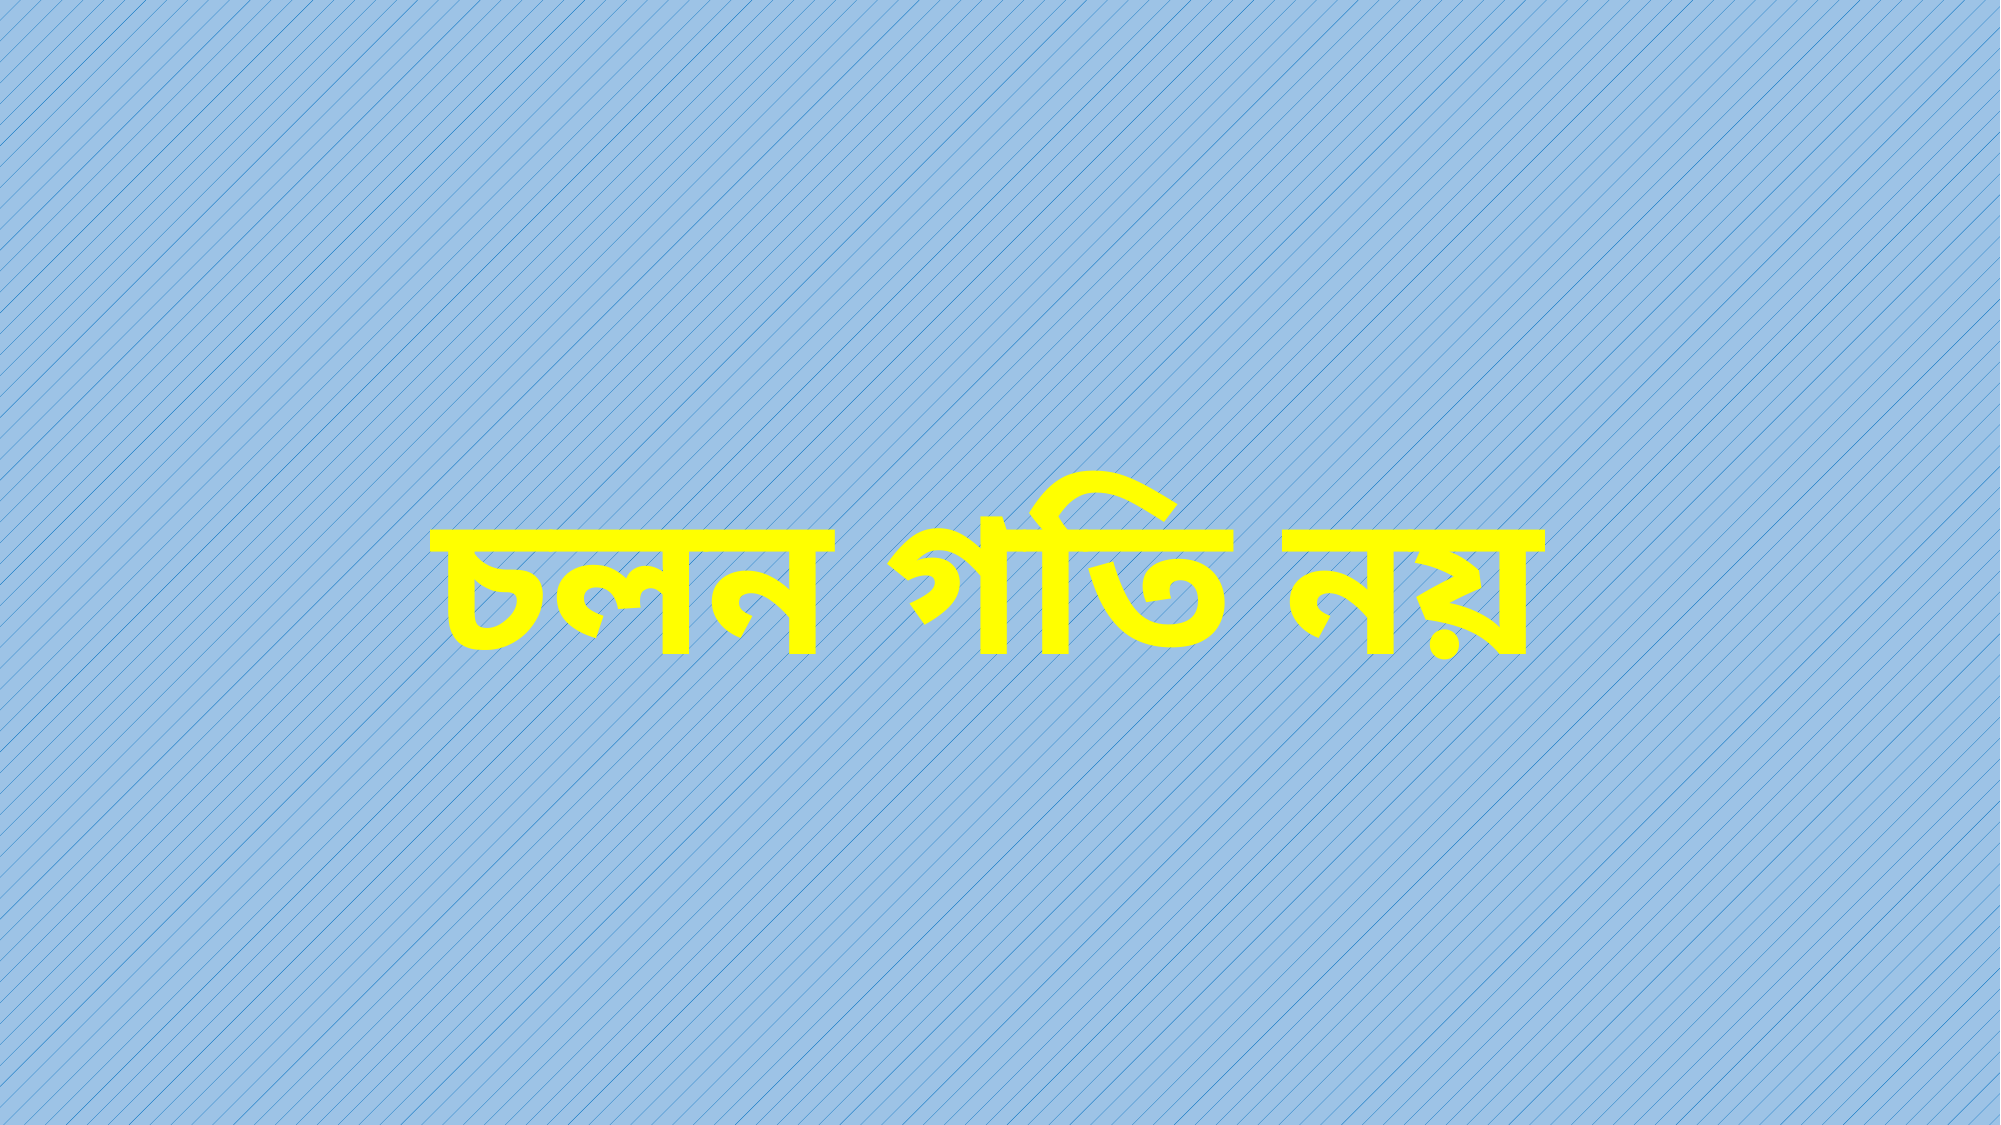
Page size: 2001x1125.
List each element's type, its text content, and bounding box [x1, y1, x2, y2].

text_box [0, 1118, 268, 1125]
text_box চলন গতি নয় [417, 447, 1559, 703]
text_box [302, 1121, 574, 1125]
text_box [0, 1058, 6, 1118]
